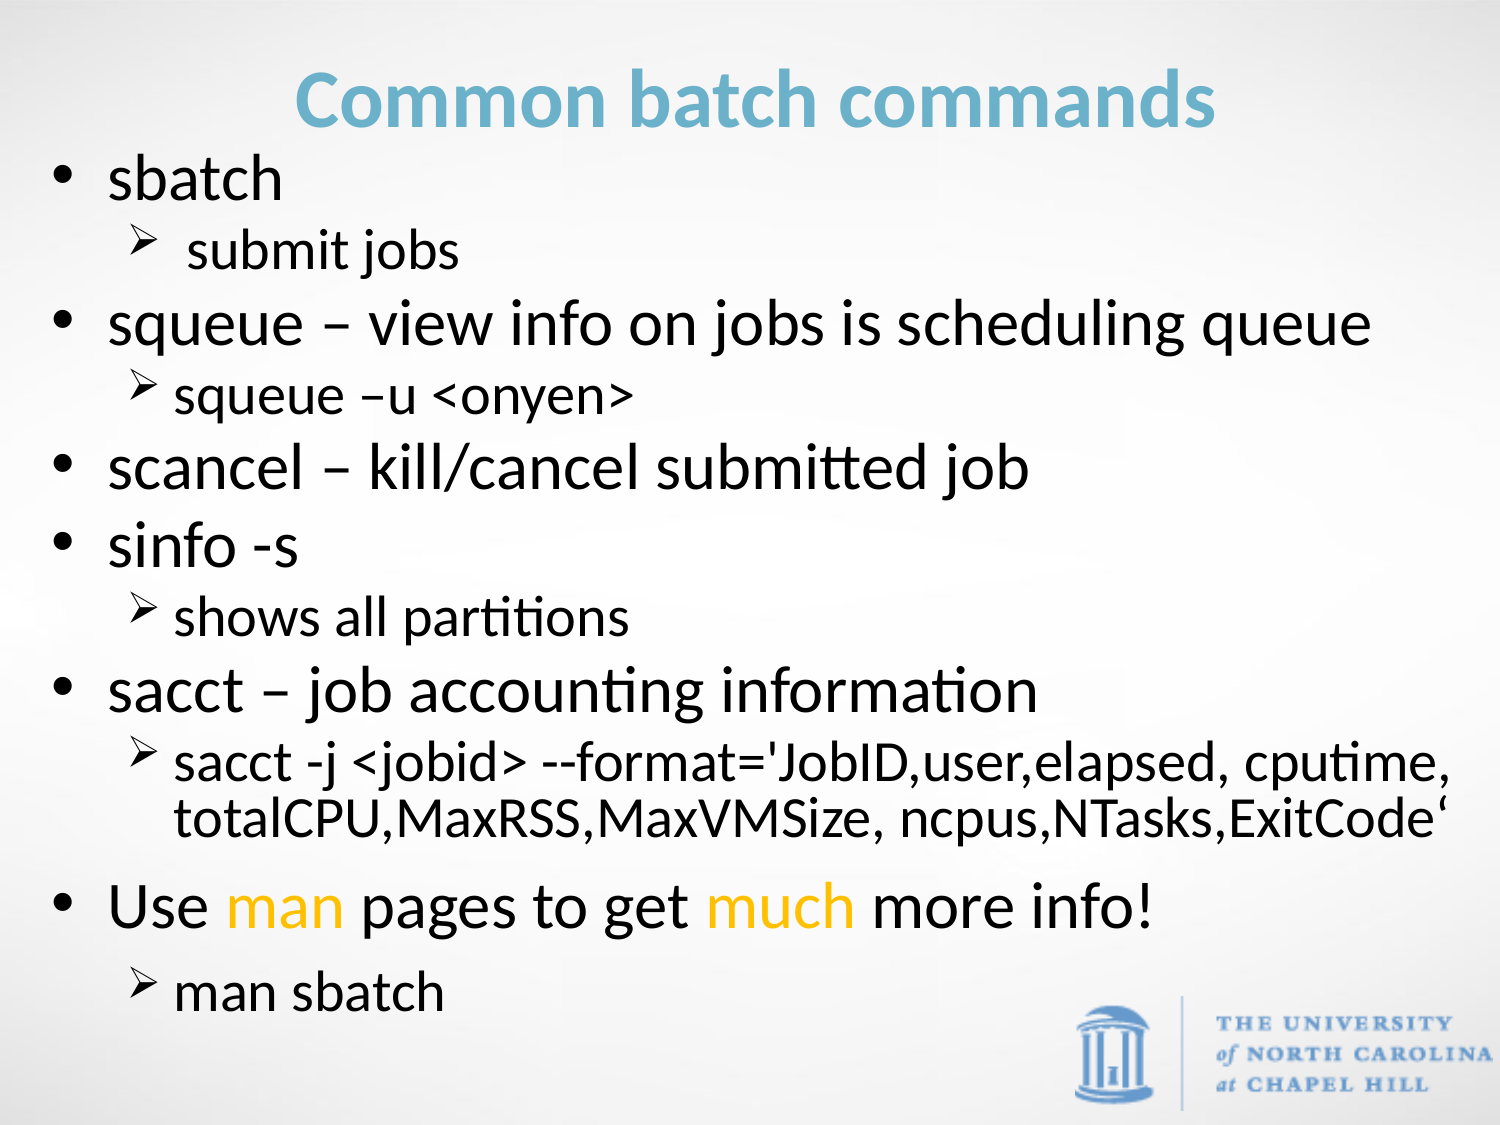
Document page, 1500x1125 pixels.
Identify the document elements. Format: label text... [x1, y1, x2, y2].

title Common batch commands [39, 36, 1473, 141]
list sbatch submit jobs squeue – view info on jobs is scheduling queue squeue –u <onyen> scancel – kill/cancel submitted job sinfo -s shows all partitions sacct – job accounting information sacct -j <jobid> --format='JobID,user,elapsed, cputime, totalCPU,MaxRSS,MaxVMSize, ncpus,NTasks,ExitCode‘ Use man pages to get much more info! man sbatch [36, 141, 1500, 1058]
picture [0, 0, 1500, 1125]
